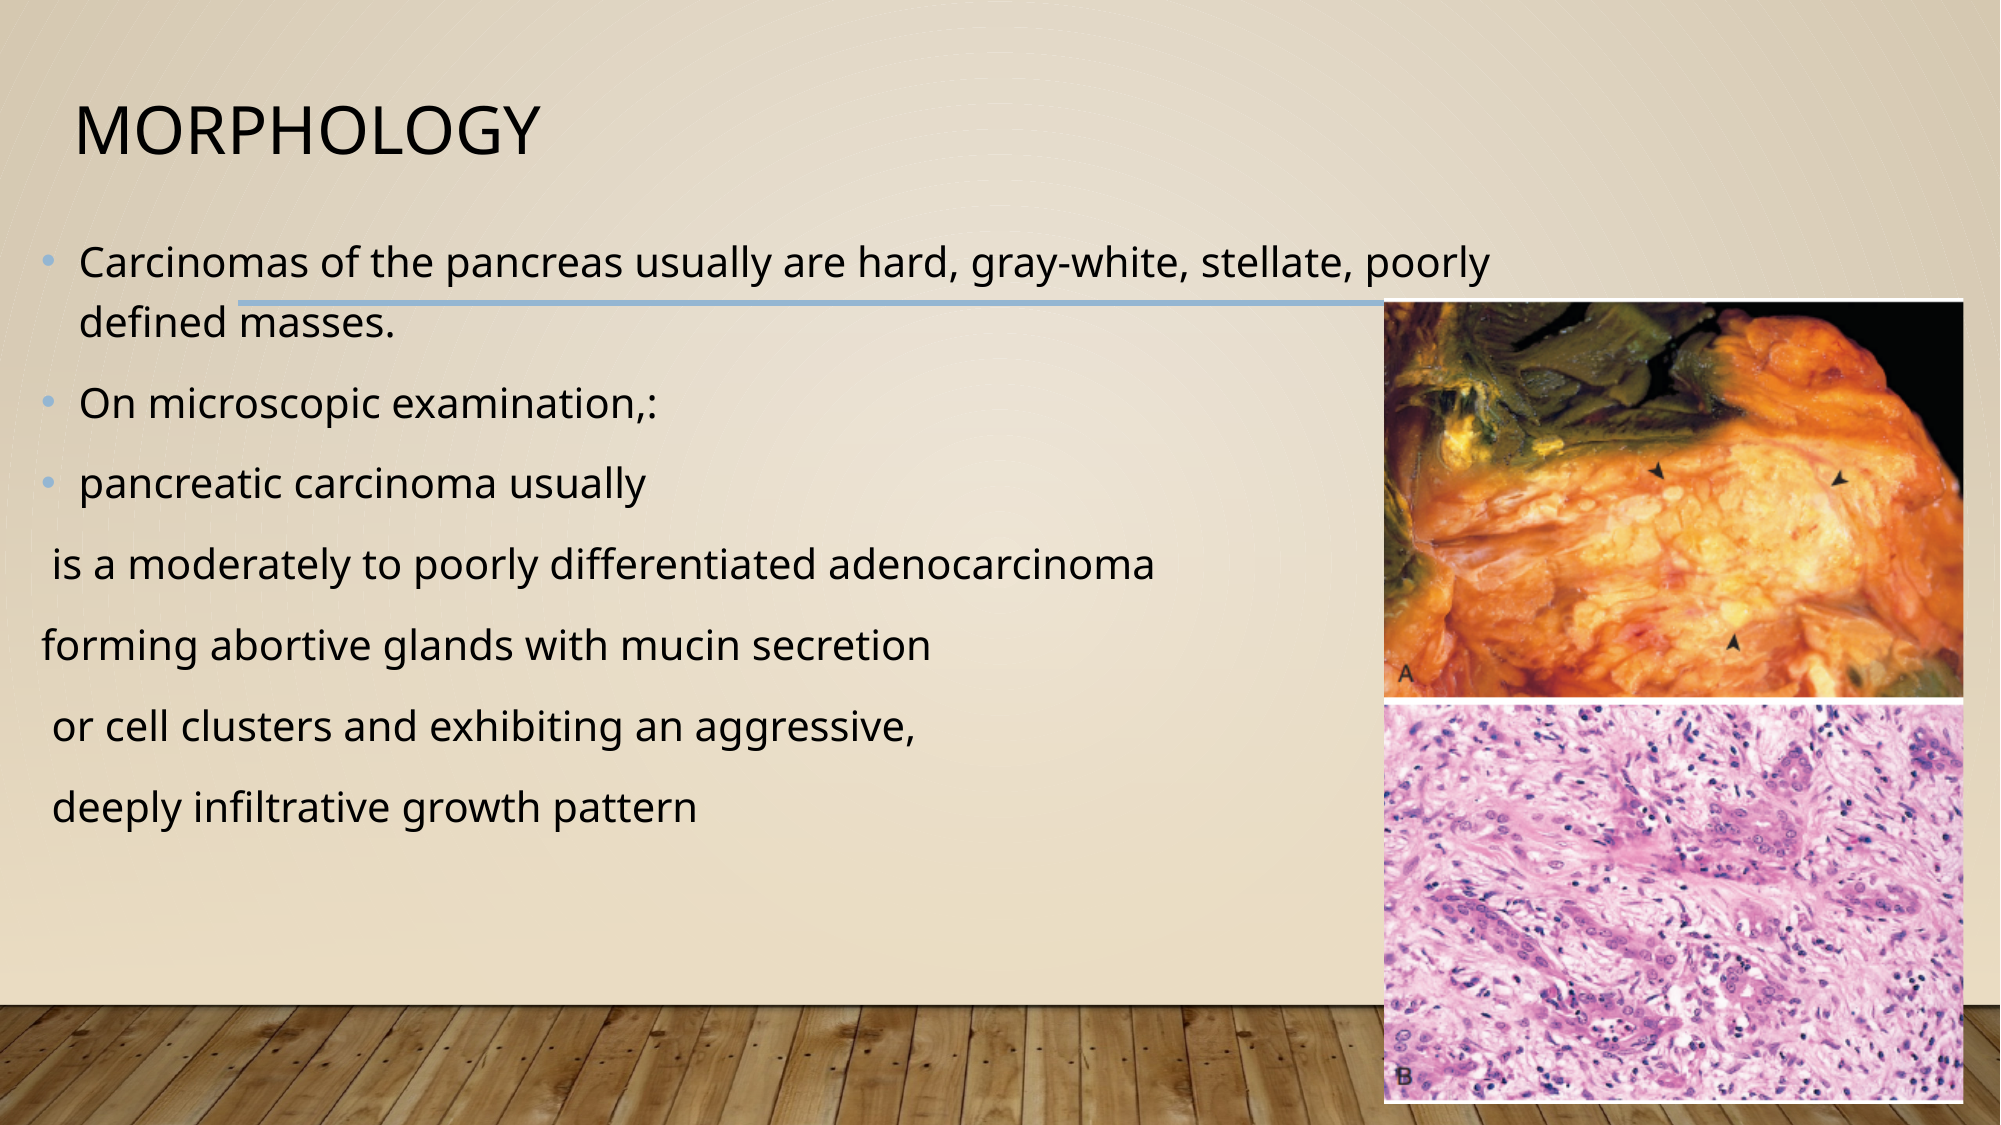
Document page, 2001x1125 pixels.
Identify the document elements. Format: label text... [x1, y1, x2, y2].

list Carcinomas of the pancreas usually are hard, gray-white, stellate, poorly defined masses. On microscopic examination,: pancreatic carcinoma usually is a moderately to poorly differentiated adenocarcinoma forming abortive glands with mucin secretion or cell clusters and exhibiting an aggressive, deeply infiltrative growth pattern [25, 218, 1602, 785]
title MORPHOLOGY [58, 89, 1634, 262]
picture [0, 297, 2000, 1125]
